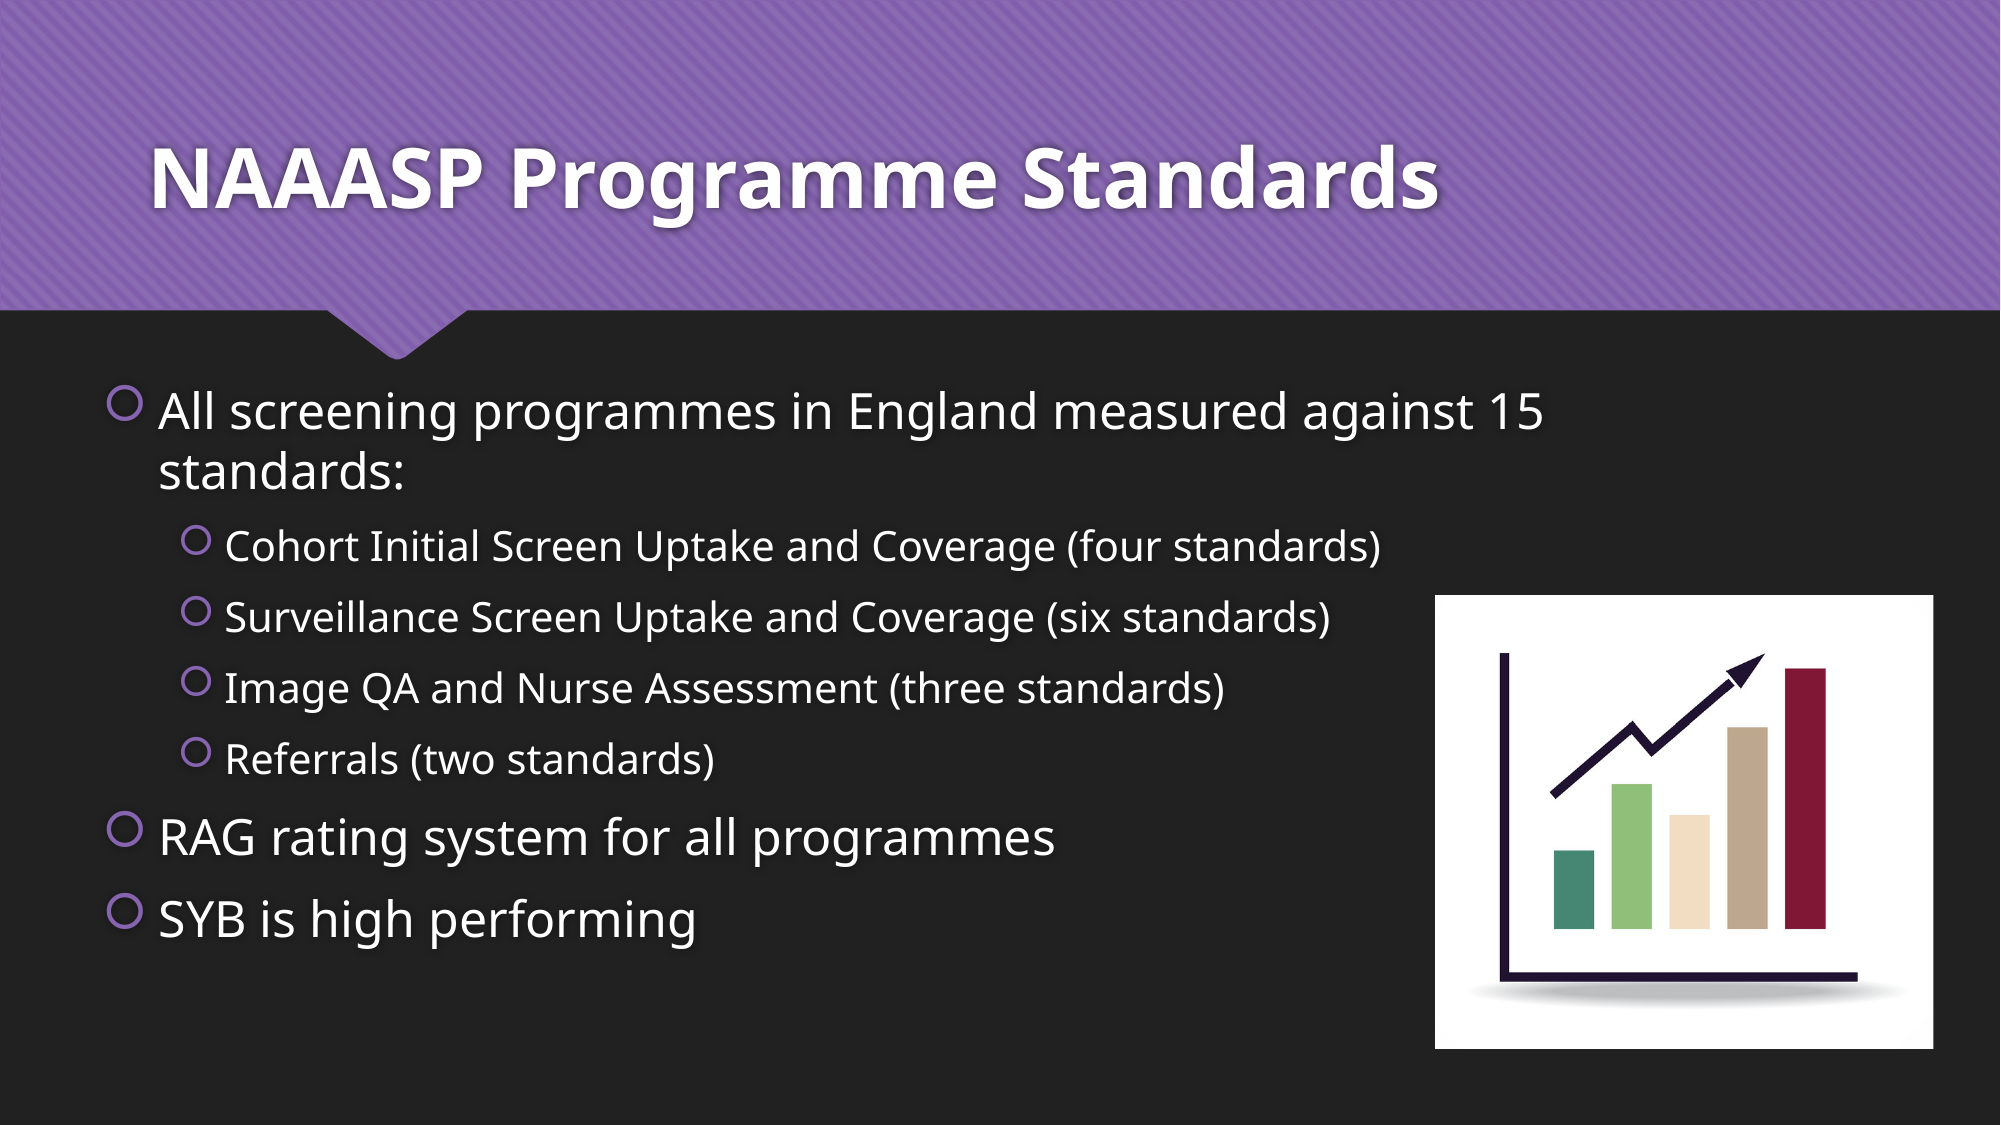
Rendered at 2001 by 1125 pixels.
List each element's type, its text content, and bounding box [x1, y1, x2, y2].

title NAAASP Programme Standards [132, 73, 1868, 233]
list All screening programmes in England measured against 15 standards: Cohort Initial Screen Uptake and Coverage (four standards) Surveillance Screen Uptake and Coverage (six standards) Image QA and Nurse Assessment (three standards) Referrals (two standards) RAG rating system for all programmes SYB is high performing [87, 411, 1819, 1008]
picture [1434, 595, 1934, 1049]
